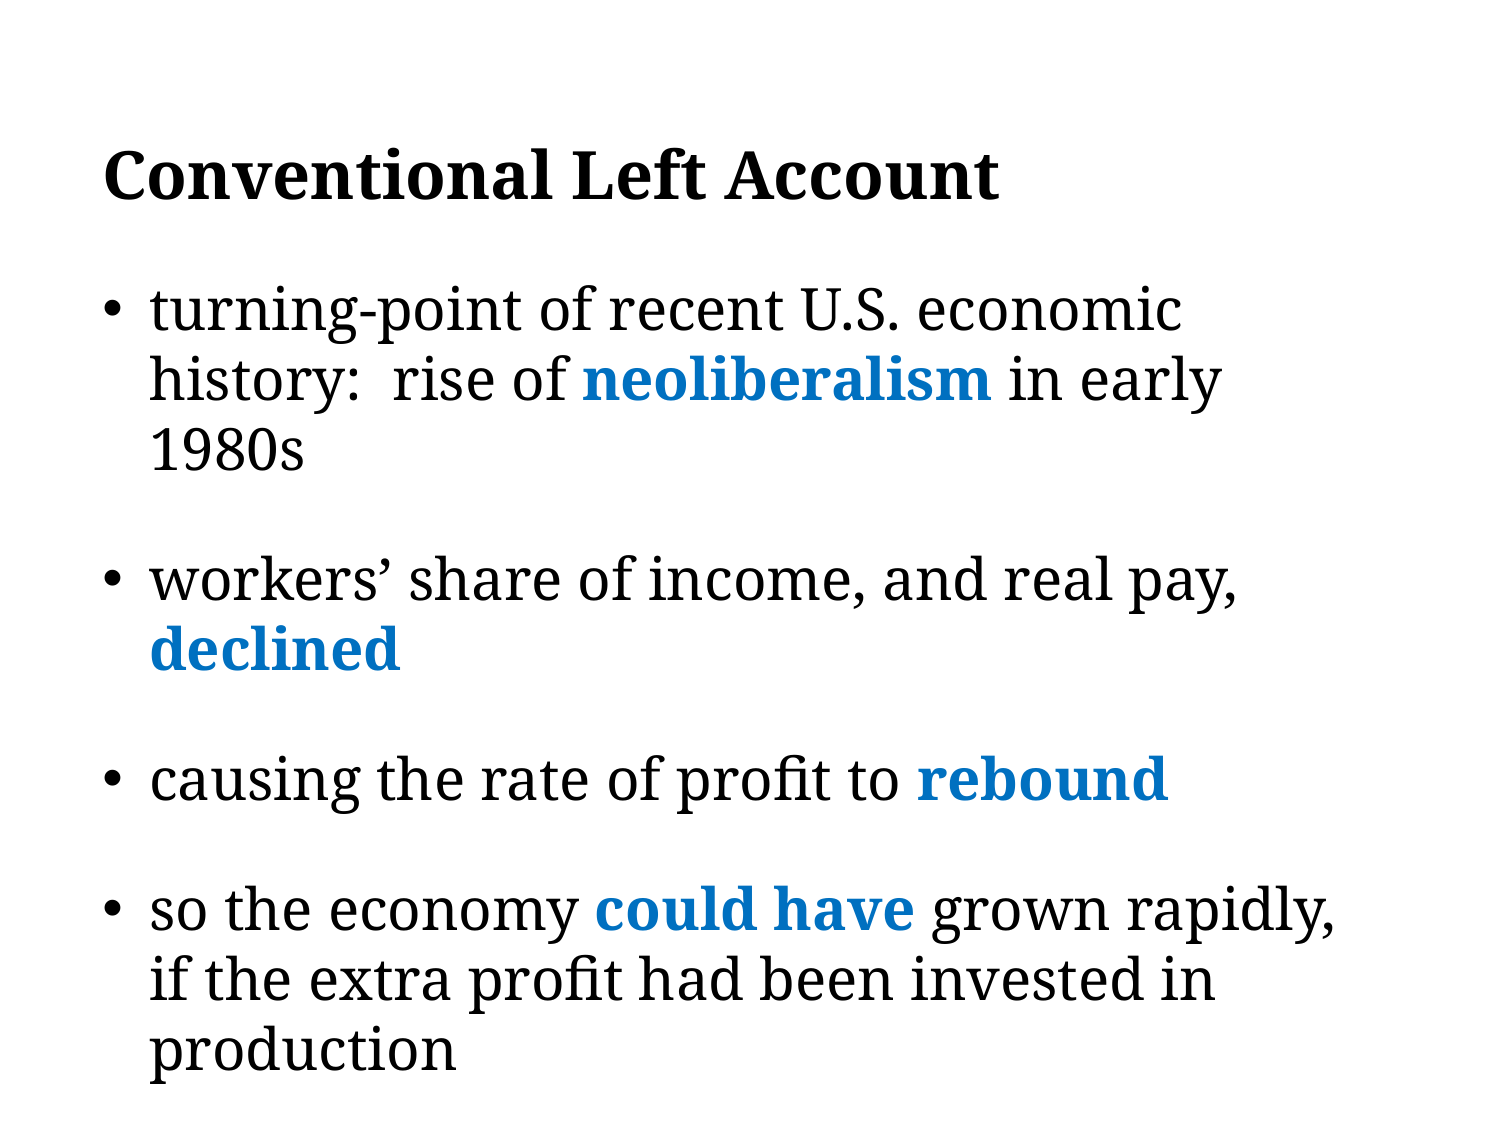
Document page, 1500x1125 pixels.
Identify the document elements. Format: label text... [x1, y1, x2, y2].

text_box Conventional Left Account turning-point of recent U.S. economic history: rise of neoliberalism in early 1980s workers’ share of income, and real pay, declined causing the rate of profit to rebound so the economy could have grown rapidly, if the extra profit had been invested in production [87, 125, 1400, 1125]
